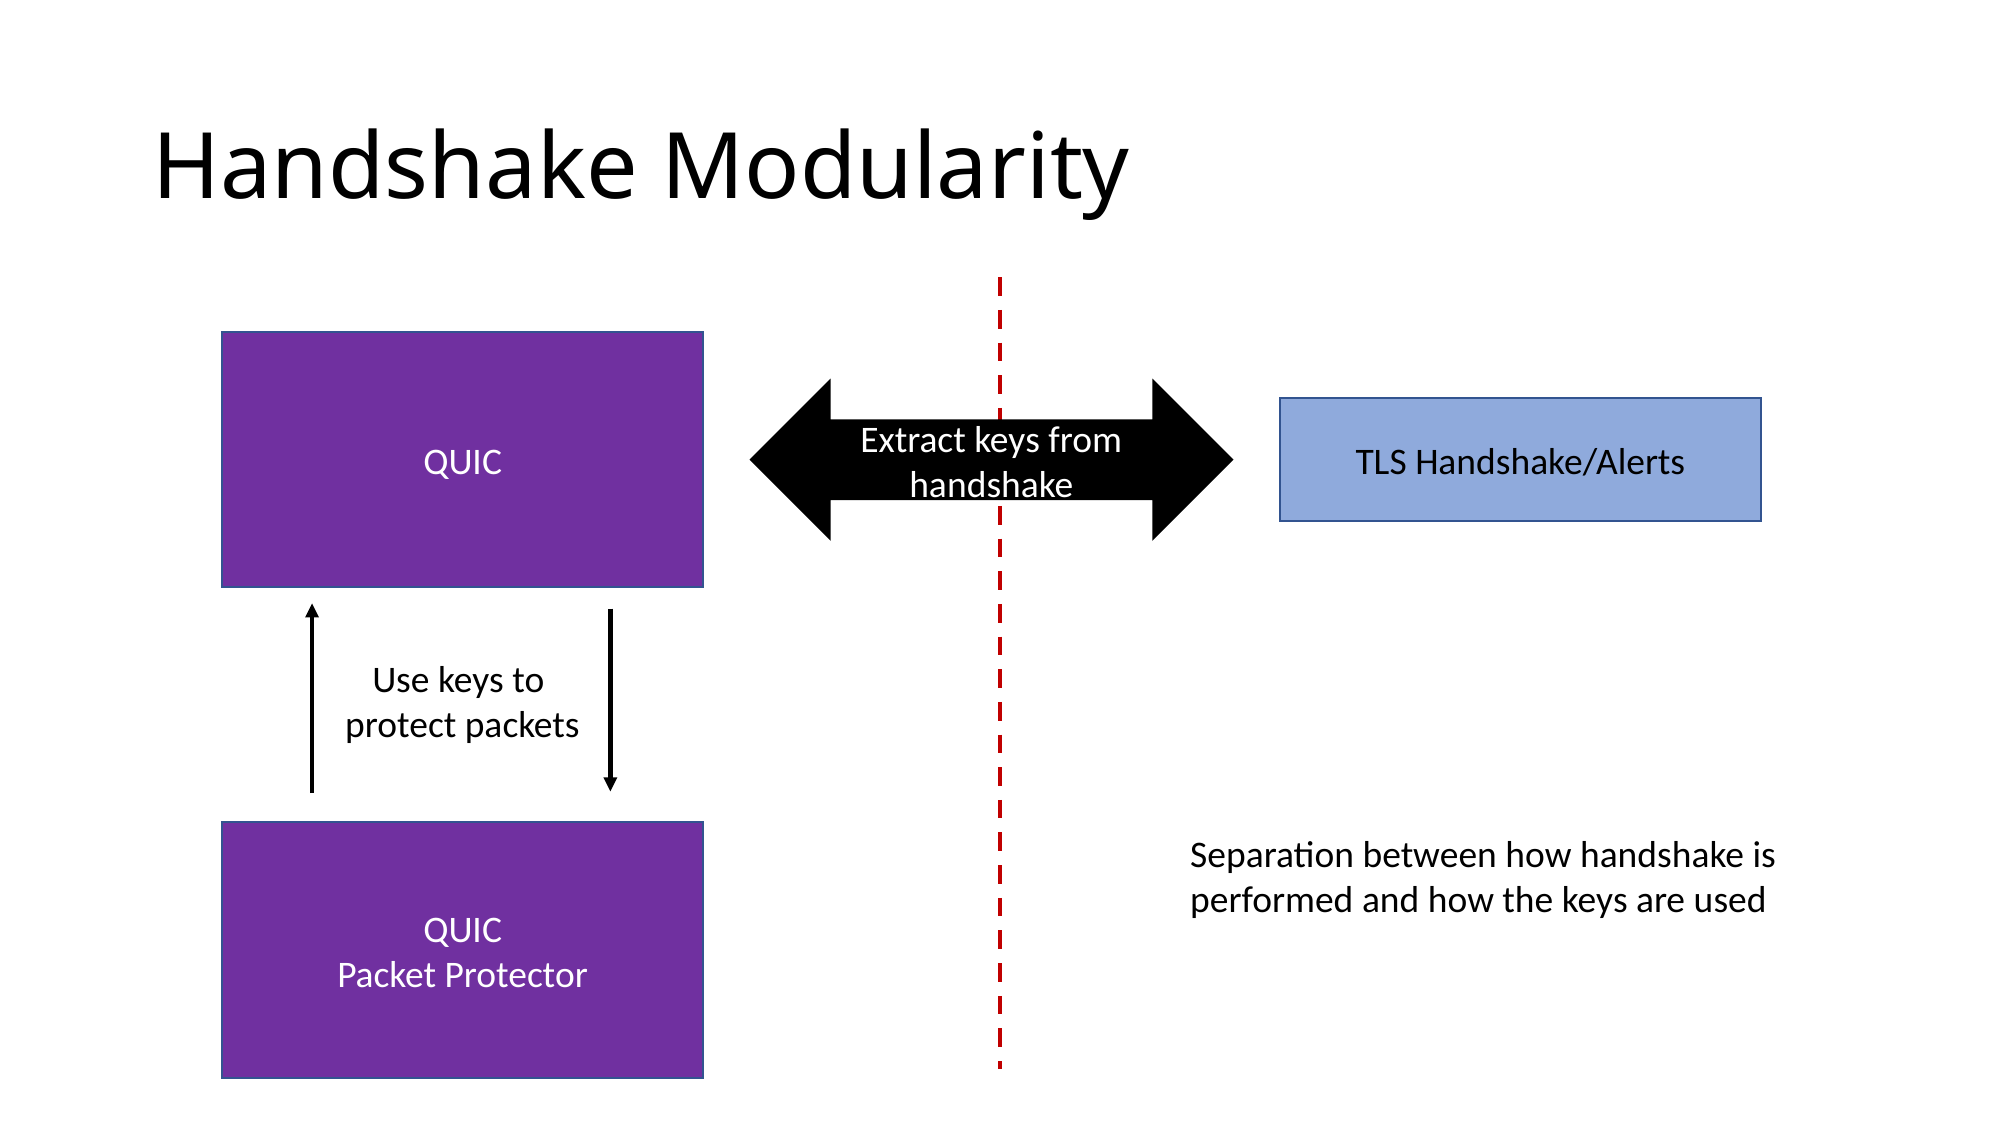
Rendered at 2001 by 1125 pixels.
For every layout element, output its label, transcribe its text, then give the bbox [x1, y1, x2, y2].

text_box Separation between how handshake is performed and how the keys are used [1175, 822, 1957, 928]
text_box Extract keys from handshake [1001, 378, 1234, 541]
title Handshake Modularity [137, 59, 1863, 278]
text_box Use keys to protect packets [330, 647, 595, 753]
text_box QUIC Packet Protector [221, 821, 704, 1079]
text_box TLS Handshake/Alerts [1279, 397, 1762, 522]
text_box Extract keys from handshake [749, 378, 999, 541]
text_box QUIC [221, 331, 704, 588]
